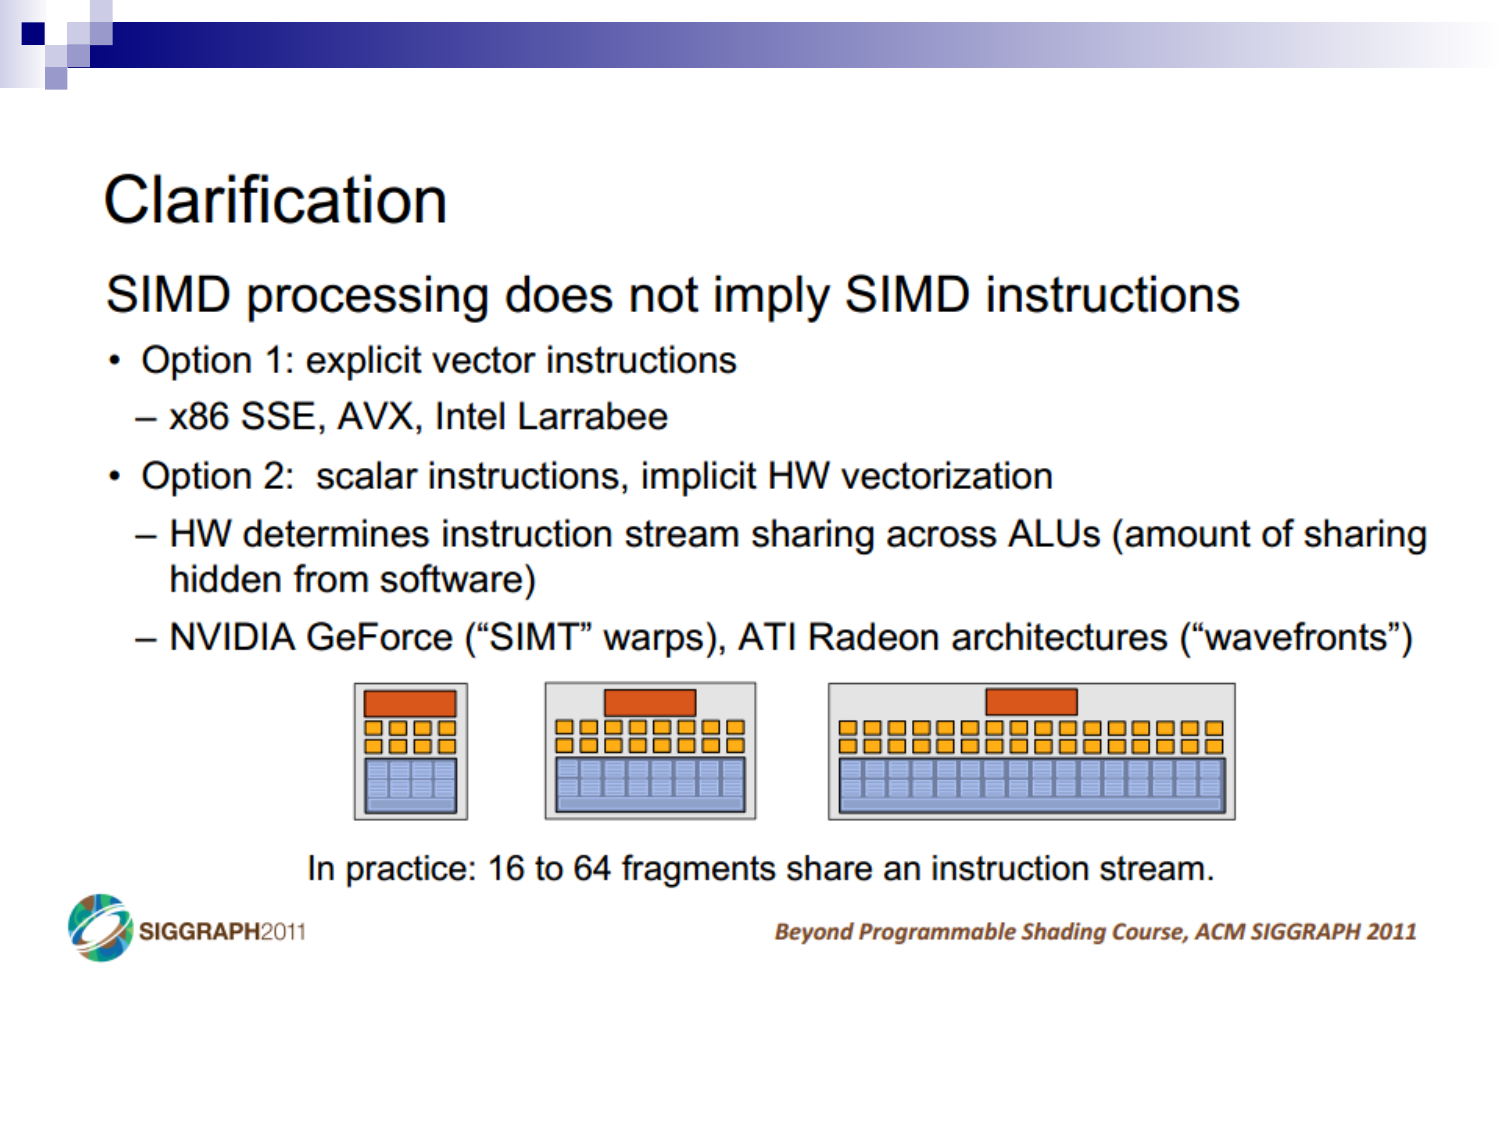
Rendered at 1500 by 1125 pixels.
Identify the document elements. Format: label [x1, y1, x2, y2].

picture [59, 157, 1441, 968]
